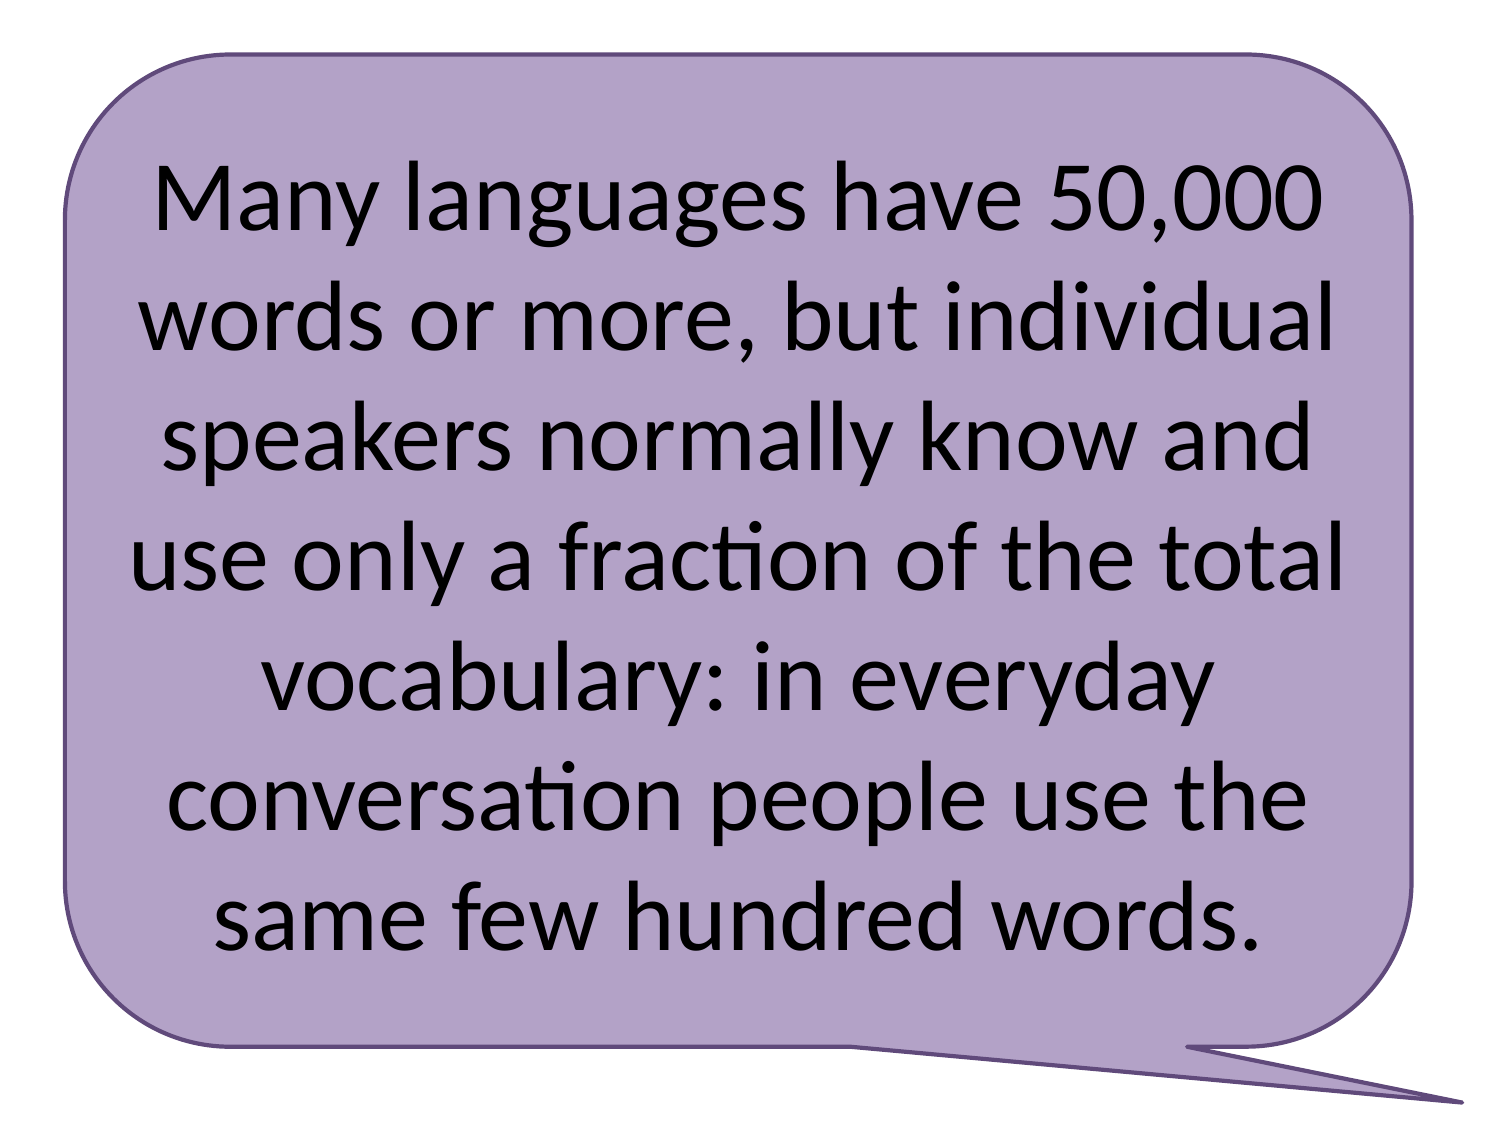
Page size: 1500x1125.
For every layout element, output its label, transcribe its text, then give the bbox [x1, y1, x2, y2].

text_box Many languages have 50,000 words or more, but individual speakers normally know and use only a fraction of the total vocabulary: in everyday conversation people use the same few hundred words. [62, 52, 1465, 1105]
